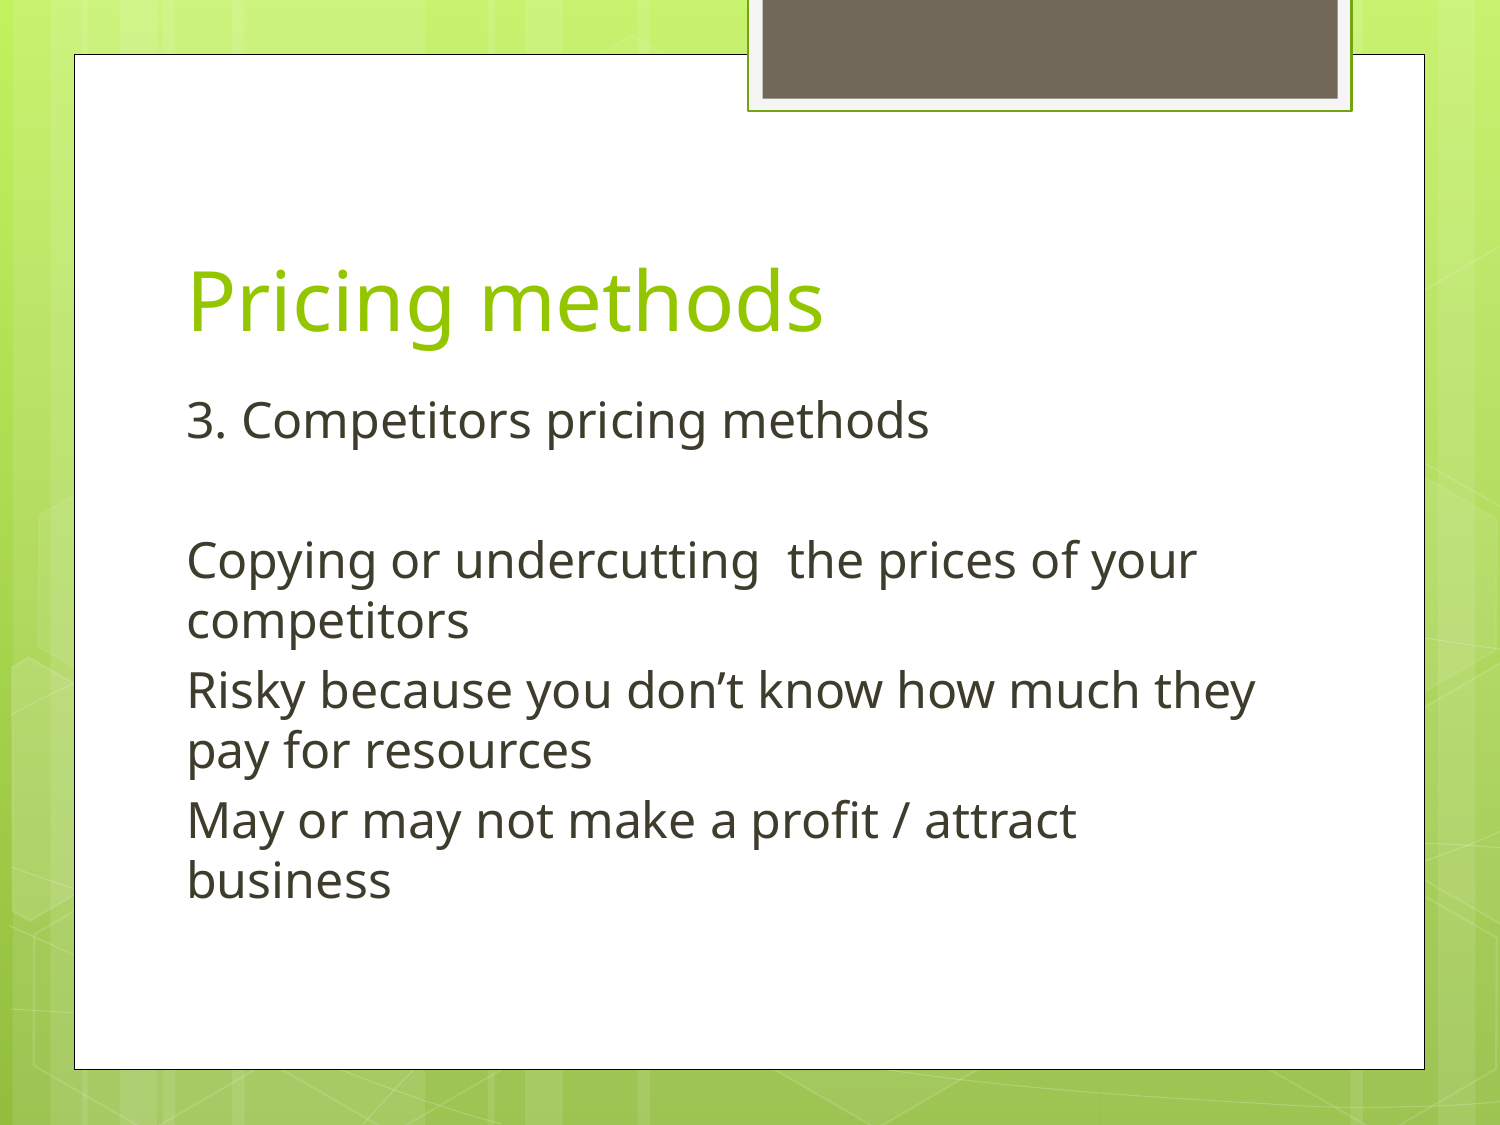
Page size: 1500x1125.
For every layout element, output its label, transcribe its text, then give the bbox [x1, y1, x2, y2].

list 3. Competitors pricing methods Copying or undercutting the prices of your competitors Risky because you don’t know how much they pay for resources May or may not make a profit / attract business [171, 381, 1283, 957]
title Pricing methods [171, 168, 1324, 357]
